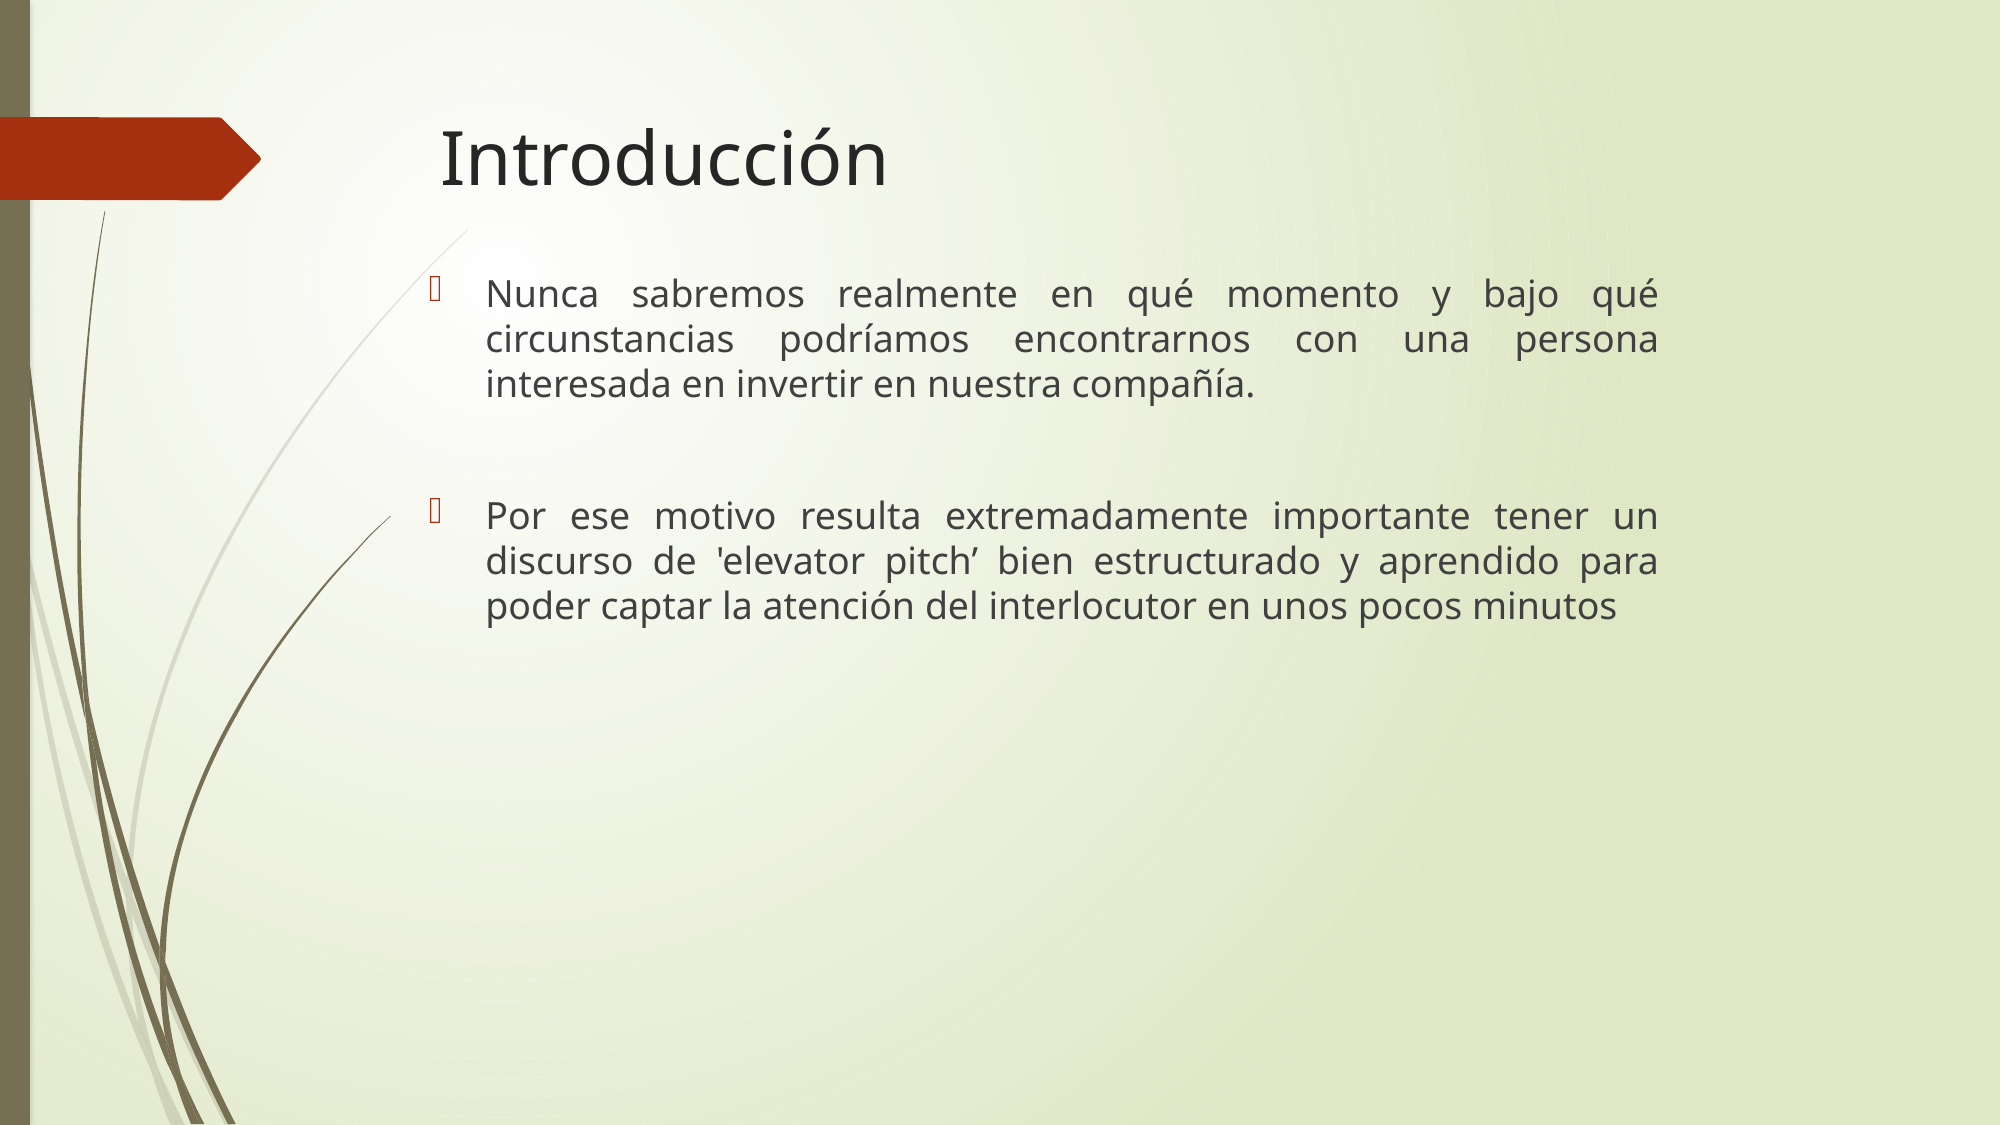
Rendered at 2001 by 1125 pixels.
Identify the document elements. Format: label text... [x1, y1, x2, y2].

list Nunca sabremos realmente en qué momento y bajo qué circunstancias podríamos encontrarnos con una persona interesada en invertir en nuestra compañía. Por ese motivo resulta extremadamente importante tener un discurso de 'elevator pitch’ bien estructurado y aprendido para poder captar la atención del interlocutor en unos pocos minutos [414, 262, 1675, 1005]
title Introducción [425, 102, 1888, 313]
